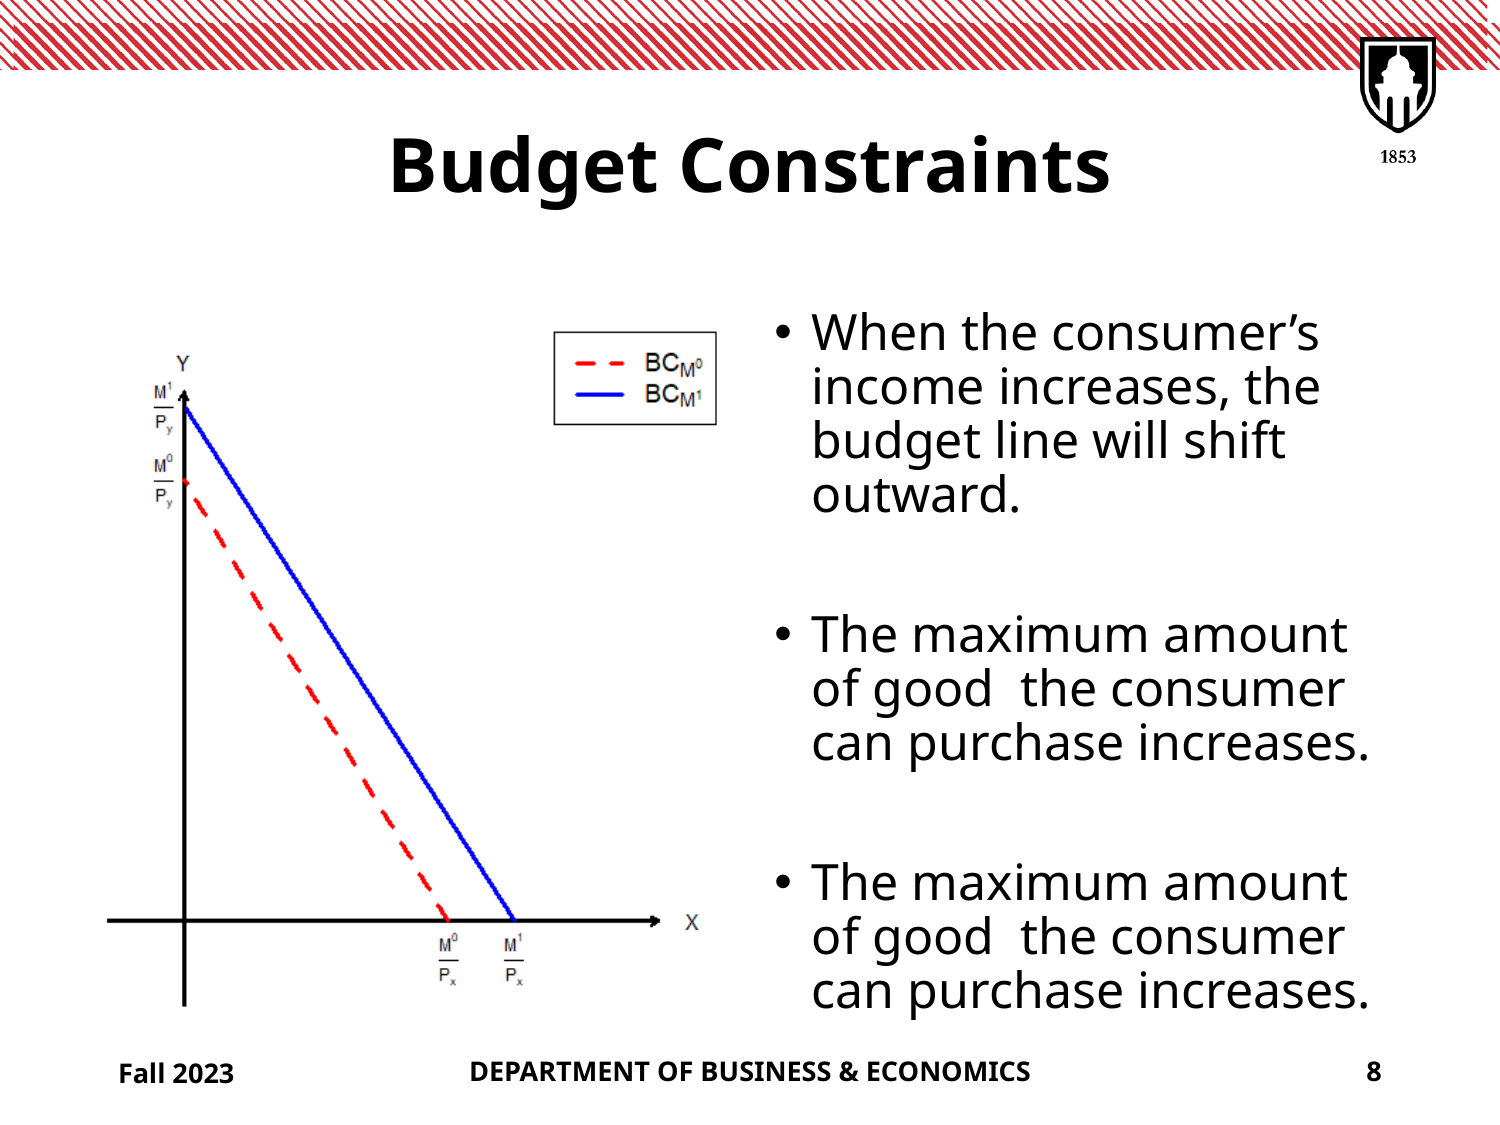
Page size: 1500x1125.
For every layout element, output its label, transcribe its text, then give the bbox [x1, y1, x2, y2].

slide_number 8 [1059, 1042, 1397, 1103]
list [103, 302, 741, 1011]
picture [0, 0, 1500, 163]
title Budget Constraints [103, 59, 1397, 278]
footer DEPARTMENT OF BUSINESS & ECONOMICS [277, 1042, 1059, 1103]
slide_number Fall 2023 [103, 1042, 277, 1103]
